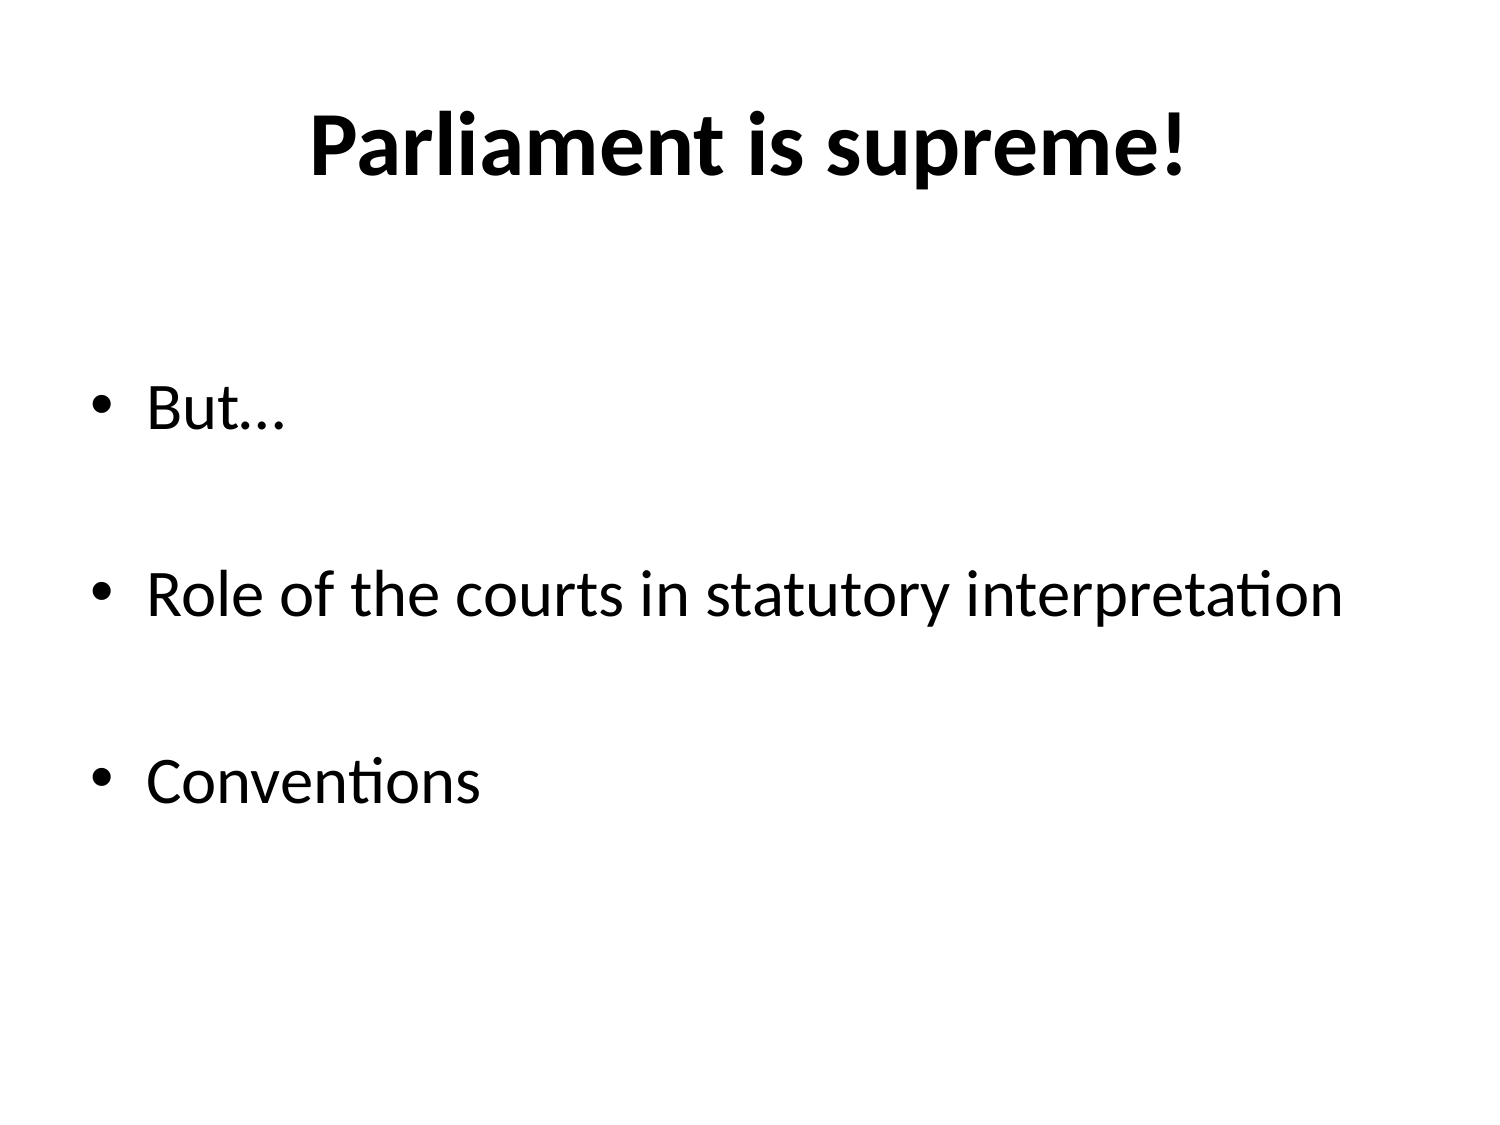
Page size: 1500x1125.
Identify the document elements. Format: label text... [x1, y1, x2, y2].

list But… Role of the courts in statutory interpretation Conventions [75, 262, 1425, 1005]
title Parliament is supreme! [75, 45, 1425, 233]
